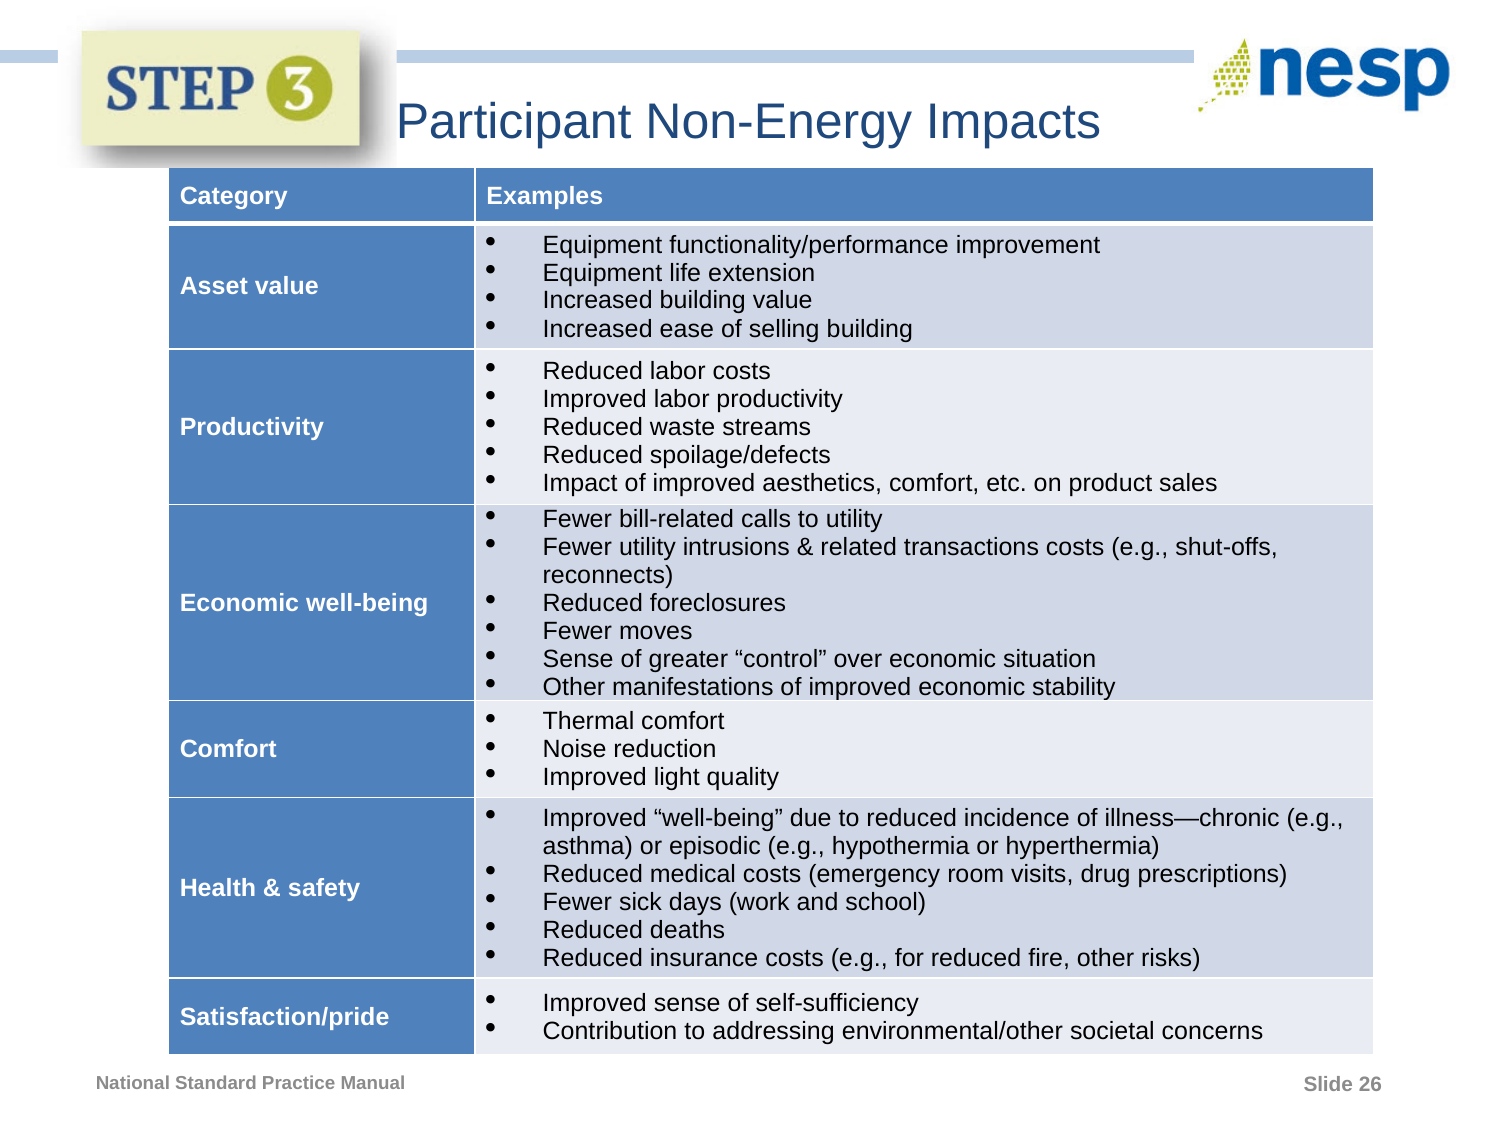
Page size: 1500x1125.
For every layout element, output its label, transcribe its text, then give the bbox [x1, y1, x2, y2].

table_cell Improved sense of self-sufficiency Contribution to addressing environmental/other societal concerns [476, 979, 1373, 1054]
table_cell Productivity [169, 350, 474, 504]
slide_number 26 [1059, 1054, 1397, 1112]
title Participant Non-Energy Impacts [401, 45, 1397, 200]
table_cell Satisfaction/pride [169, 979, 474, 1054]
table_cell Asset value [169, 226, 474, 348]
table_cell Reduced labor costs Improved labor productivity Reduced waste streams Reduced spoilage/defects Impact of improved aesthetics, comfort, etc. on product sales [476, 350, 1373, 504]
picture [57, 6, 397, 168]
table_cell Economic well-being [169, 505, 474, 700]
table_cell Fewer bill-related calls to utility Fewer utility intrusions & related transactions costs (e.g., shut-offs, reconnects) Reduced foreclosures Fewer moves Sense of greater “control” over economic situation Other manifestations of improved economic stability [476, 505, 1373, 700]
table_cell Thermal comfort Noise reduction Improved light quality [476, 701, 1373, 797]
table_header Examples [476, 168, 1373, 221]
table_cell Health & safety [169, 798, 474, 977]
picture [1183, 30, 1462, 127]
table_cell Equipment functionality/performance improvement Equipment life extension Increased building value Increased ease of selling building [476, 226, 1373, 348]
table_cell Comfort [169, 701, 474, 797]
table_cell Improved “well-being” due to reduced incidence of illness—chronic (e.g., asthma) or episodic (e.g., hypothermia or hyperthermia) Reduced medical costs (emergency room visits, drug prescriptions) Fewer sick days (work and school) Reduced deaths Reduced insurance costs (e.g., for reduced fire, other risks) [476, 798, 1373, 977]
table_header Category [169, 168, 474, 221]
